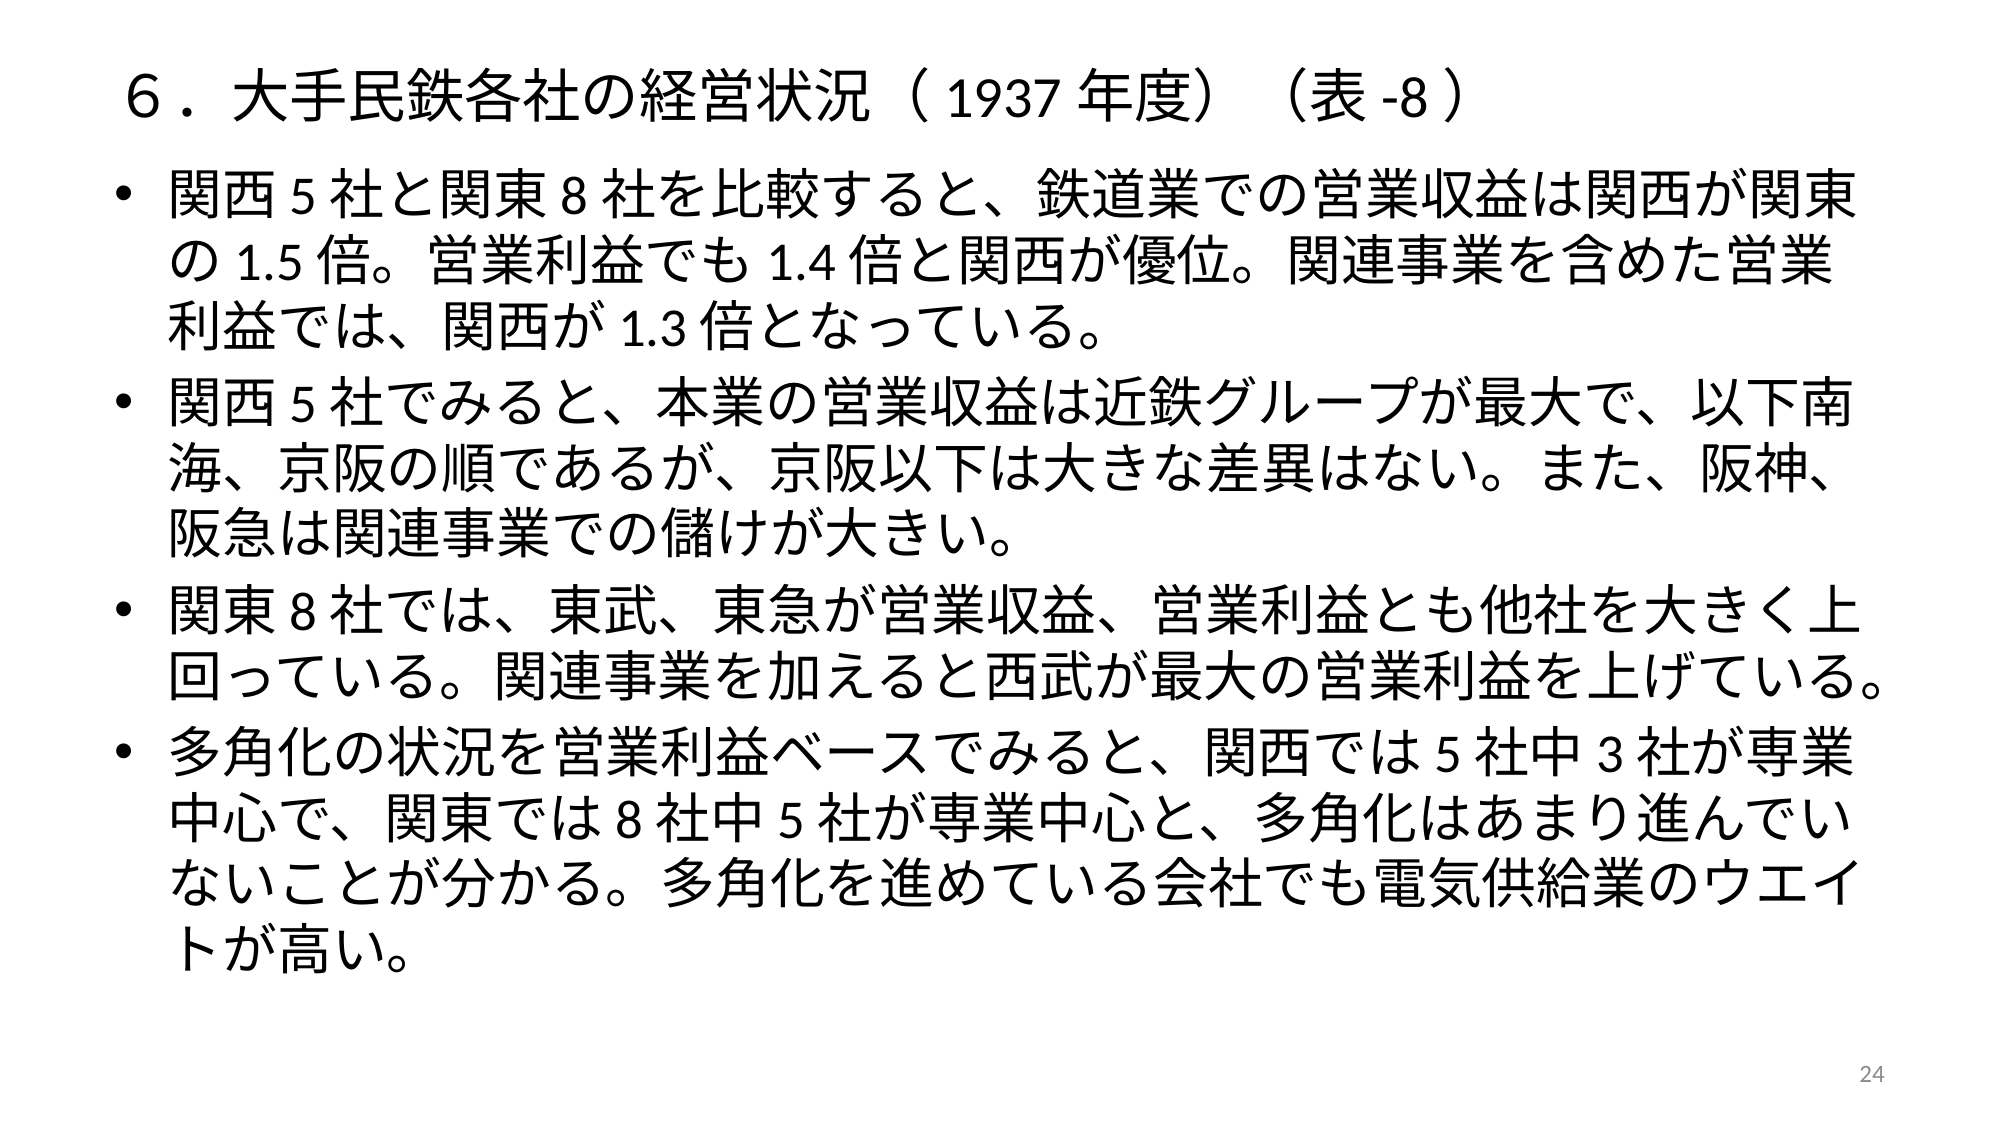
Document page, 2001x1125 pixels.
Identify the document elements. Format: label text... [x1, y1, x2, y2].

slide_number 24 [1433, 1042, 1900, 1103]
list 関西5社と関東8社を比較すると、鉄道業での営業収益は関西が関東の1.5倍。営業利益でも1.4倍と関西が優位。関連事業を含めた営業利益では、関西が1.3倍となっている。 関西5社でみると、本業の営業収益は近鉄グループが最大で、以下南海、京阪の順であるが、京阪以下は大きな差異はない。また、阪神、阪急は関連事業での儲けが大きい。 関東8社では、東武、東急が営業収益、営業利益とも他社を大きく上回っている。関連事業を加えると西武が最大の営業利益を上げている。 多角化の状況を営業利益ベースでみると、関西では5社中3社が専業中心で、関東では8社中5社が専業中心と、多角化はあまり進んでいないことが分かる。多角化を進めている会社でも電気供給業のウエイトが高い。 [99, 152, 1900, 1005]
title ６．大手民鉄各社の経営状況（1937年度）（表-8） [99, 45, 1900, 143]
